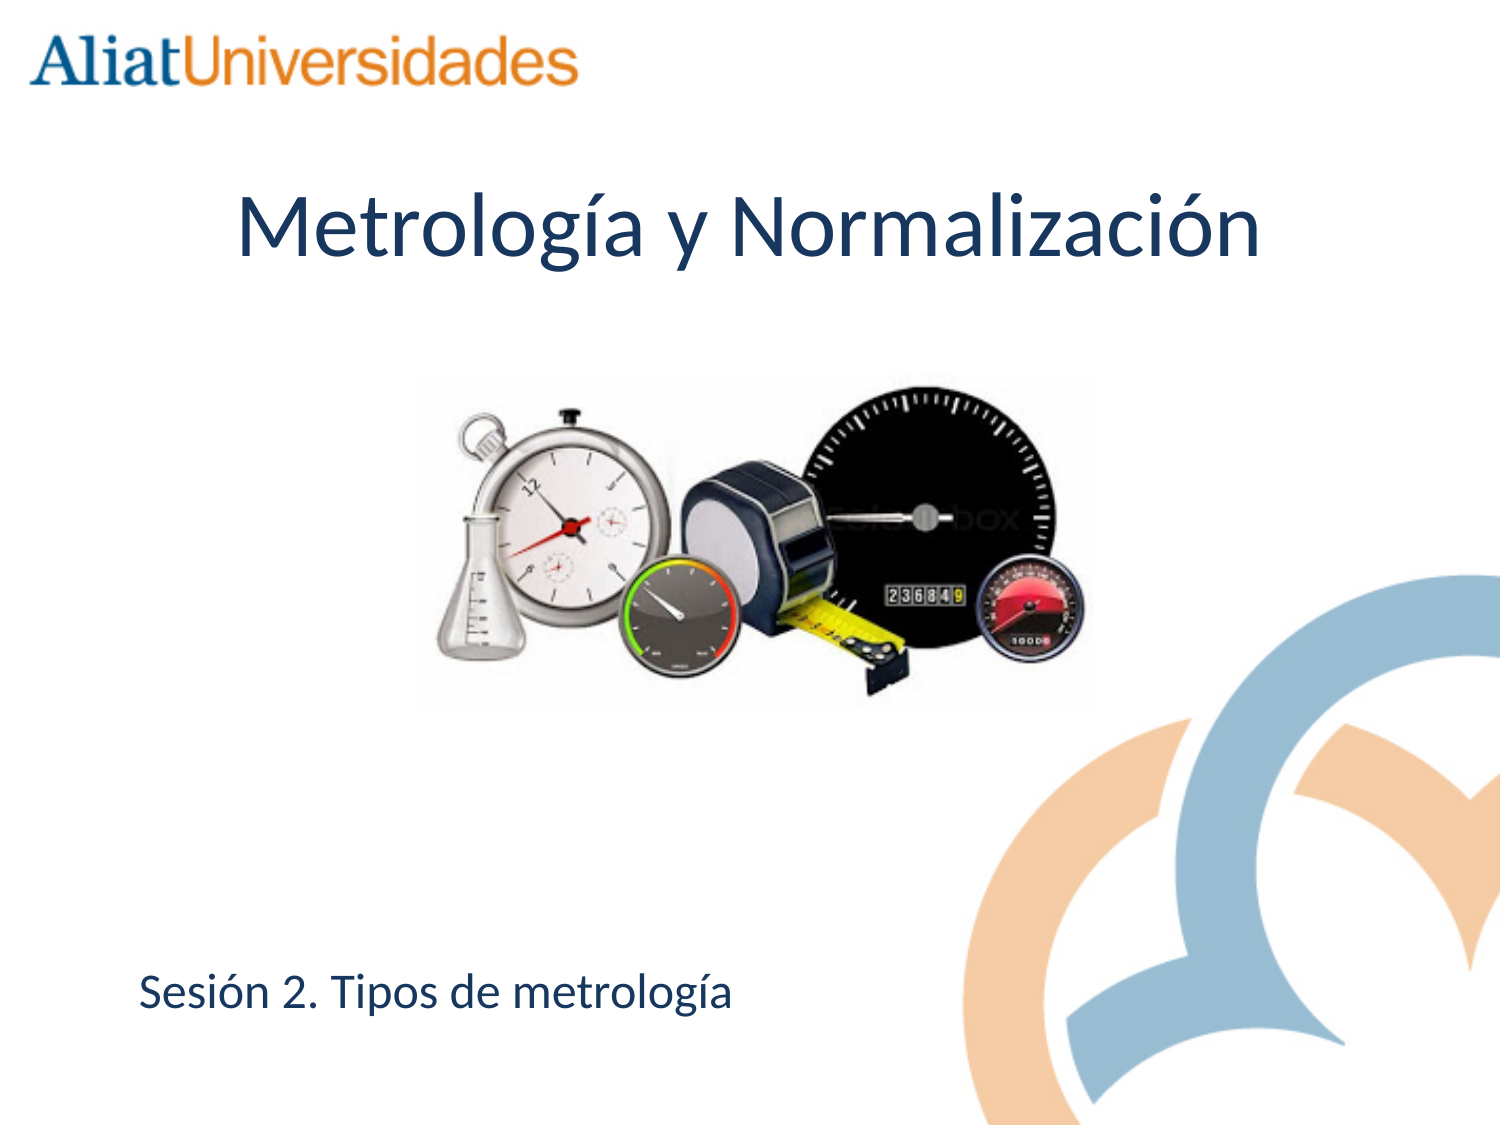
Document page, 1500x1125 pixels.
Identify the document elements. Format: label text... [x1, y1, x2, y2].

title Metrología y Normalización [5, 30, 1494, 409]
text_box Sesión 2. Tipos de metrología [123, 882, 809, 1094]
picture [0, 0, 1500, 1125]
